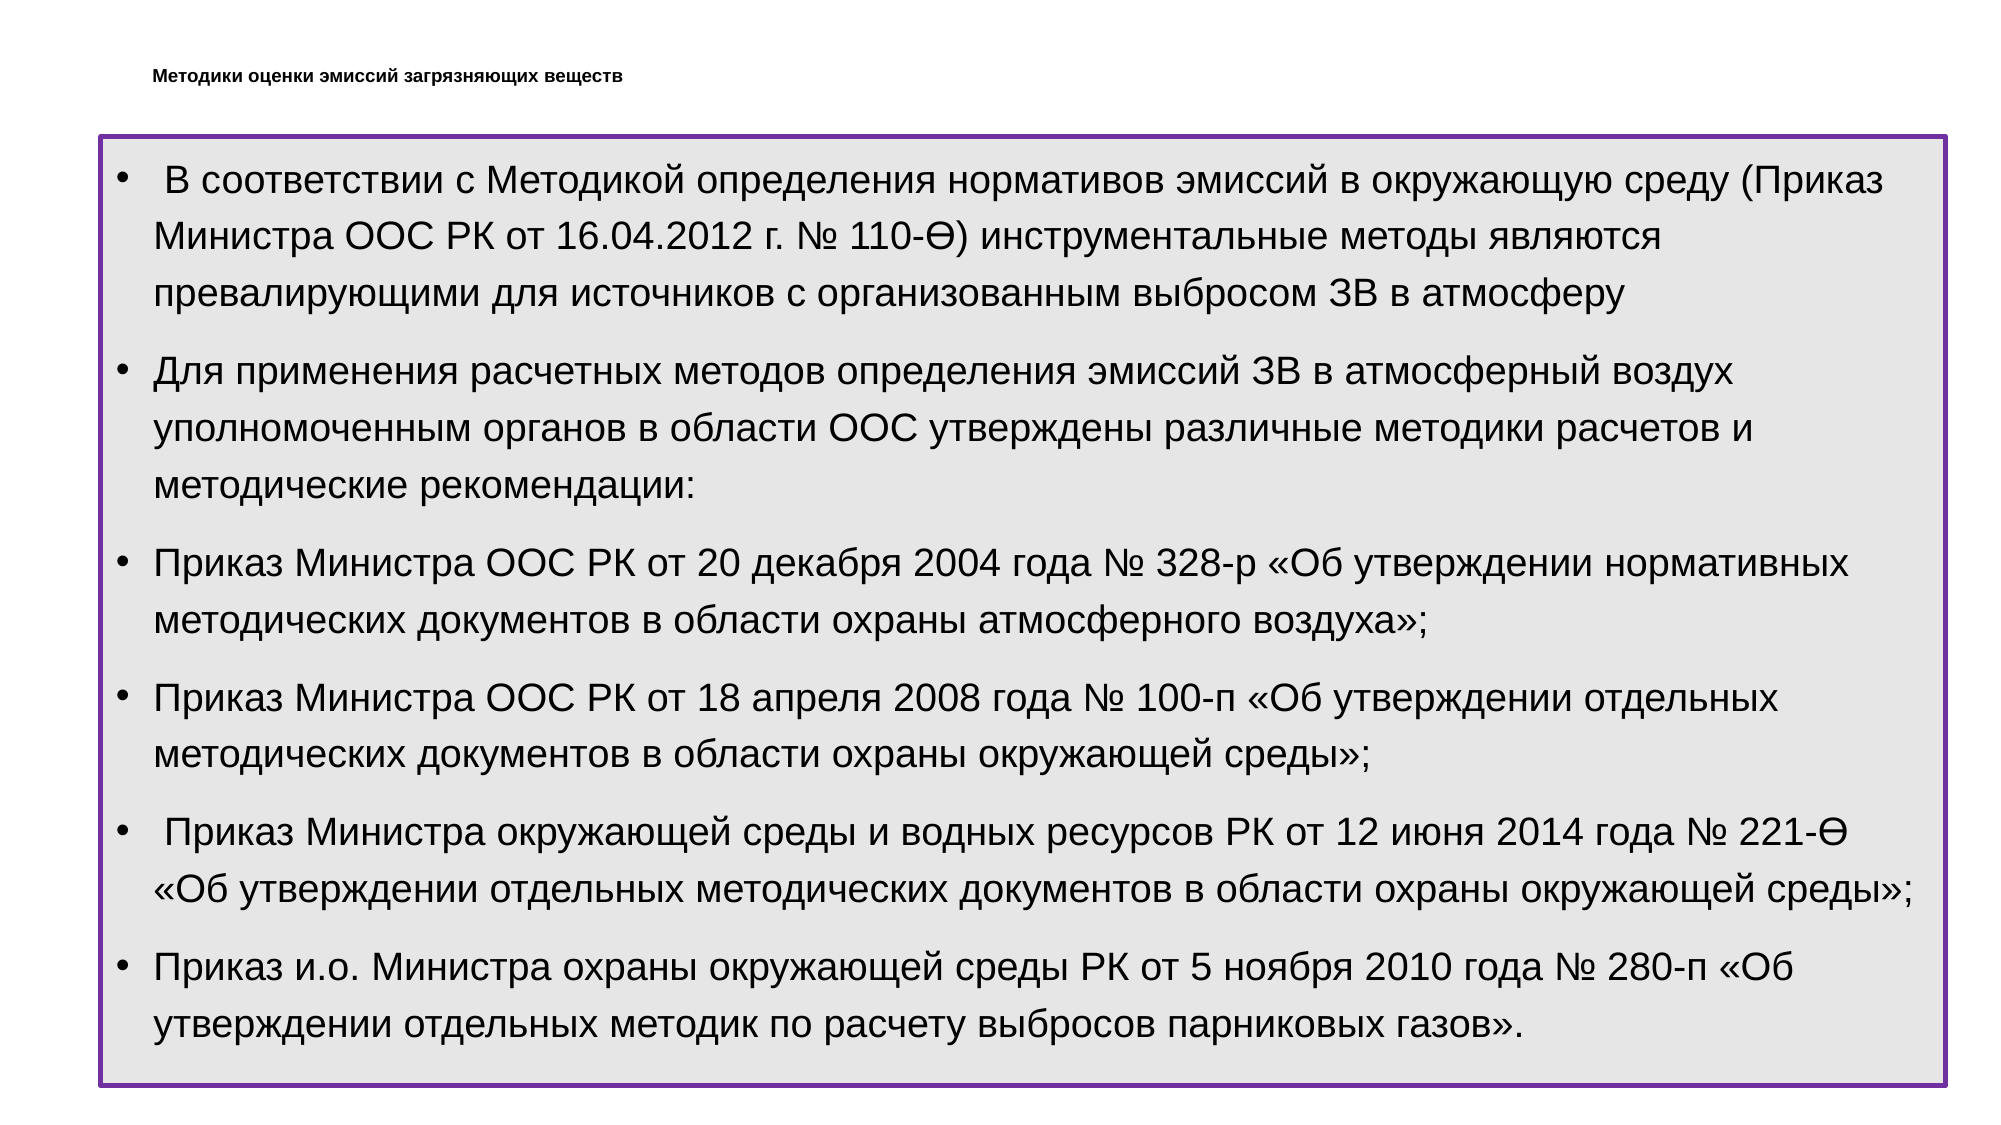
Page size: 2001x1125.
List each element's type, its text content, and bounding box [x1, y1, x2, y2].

list В соответствии с Методикой определения нормативов эмиссий в окружающую среду (Приказ Министра ООС РК от 16.04.2012 г. № 110-Ө) инструментальные методы являются превалирующими для источников с организованным выбросом ЗВ в атмосферу Для применения расчетных методов определения эмиссий ЗВ в атмосферный воздух уполномоченным органов в области ООС утверждены различные методики расчетов и методические рекомендации: Приказ Министра ООС РК от 20 декабря 2004 года № 328-р «Об утверждении нормативных методических документов в области охраны атмосферного воздуха»; Приказ Министра ООС РК от 18 апреля 2008 года № 100-п «Об утверждении отдельных методических документов в области охраны окружающей среды»; Приказ Министра окружающей среды и водных ресурсов РК от 12 июня 2014 года № 221-Ө «Об утверждении отдельных методических документов в области охраны окружающей среды»; Приказ и.о. Министра охраны окружающей среды РК от 5 ноября 2010 года № 280-п «Об утверждении отдельных методик по расчету выбросов парниковых газов». [100, 136, 1946, 1086]
title Методики оценки эмиссий загрязняющих веществ [137, 38, 1863, 124]
